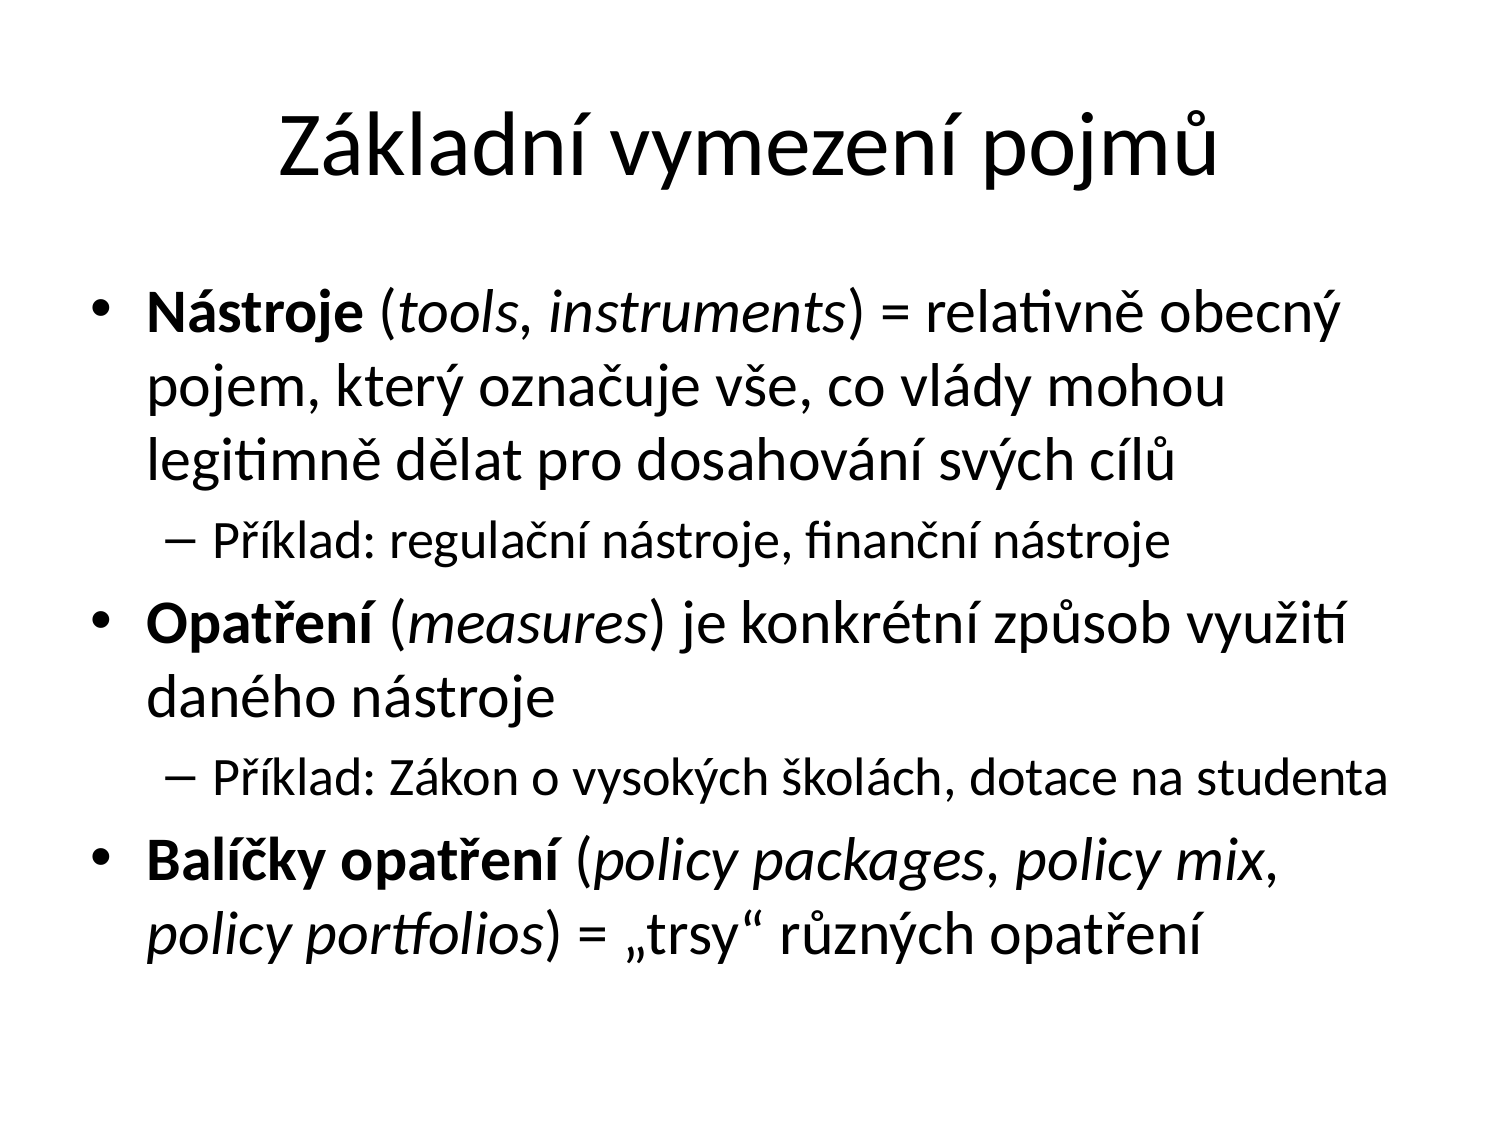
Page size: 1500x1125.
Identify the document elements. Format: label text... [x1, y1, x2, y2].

list Nástroje (tools, instruments) = relativně obecný pojem, který označuje vše, co vlády mohou legitimně dělat pro dosahování svých cílů Příklad: regulační nástroje, finanční nástroje Opatření (measures) je konkrétní způsob využití daného nástroje Příklad: Zákon o vysokých školách, dotace na studenta Balíčky opatření (policy packages, policy mix, policy portfolios) = „trsy“ různých opatření [75, 262, 1425, 1005]
title Základní vymezení pojmů [75, 45, 1425, 233]
